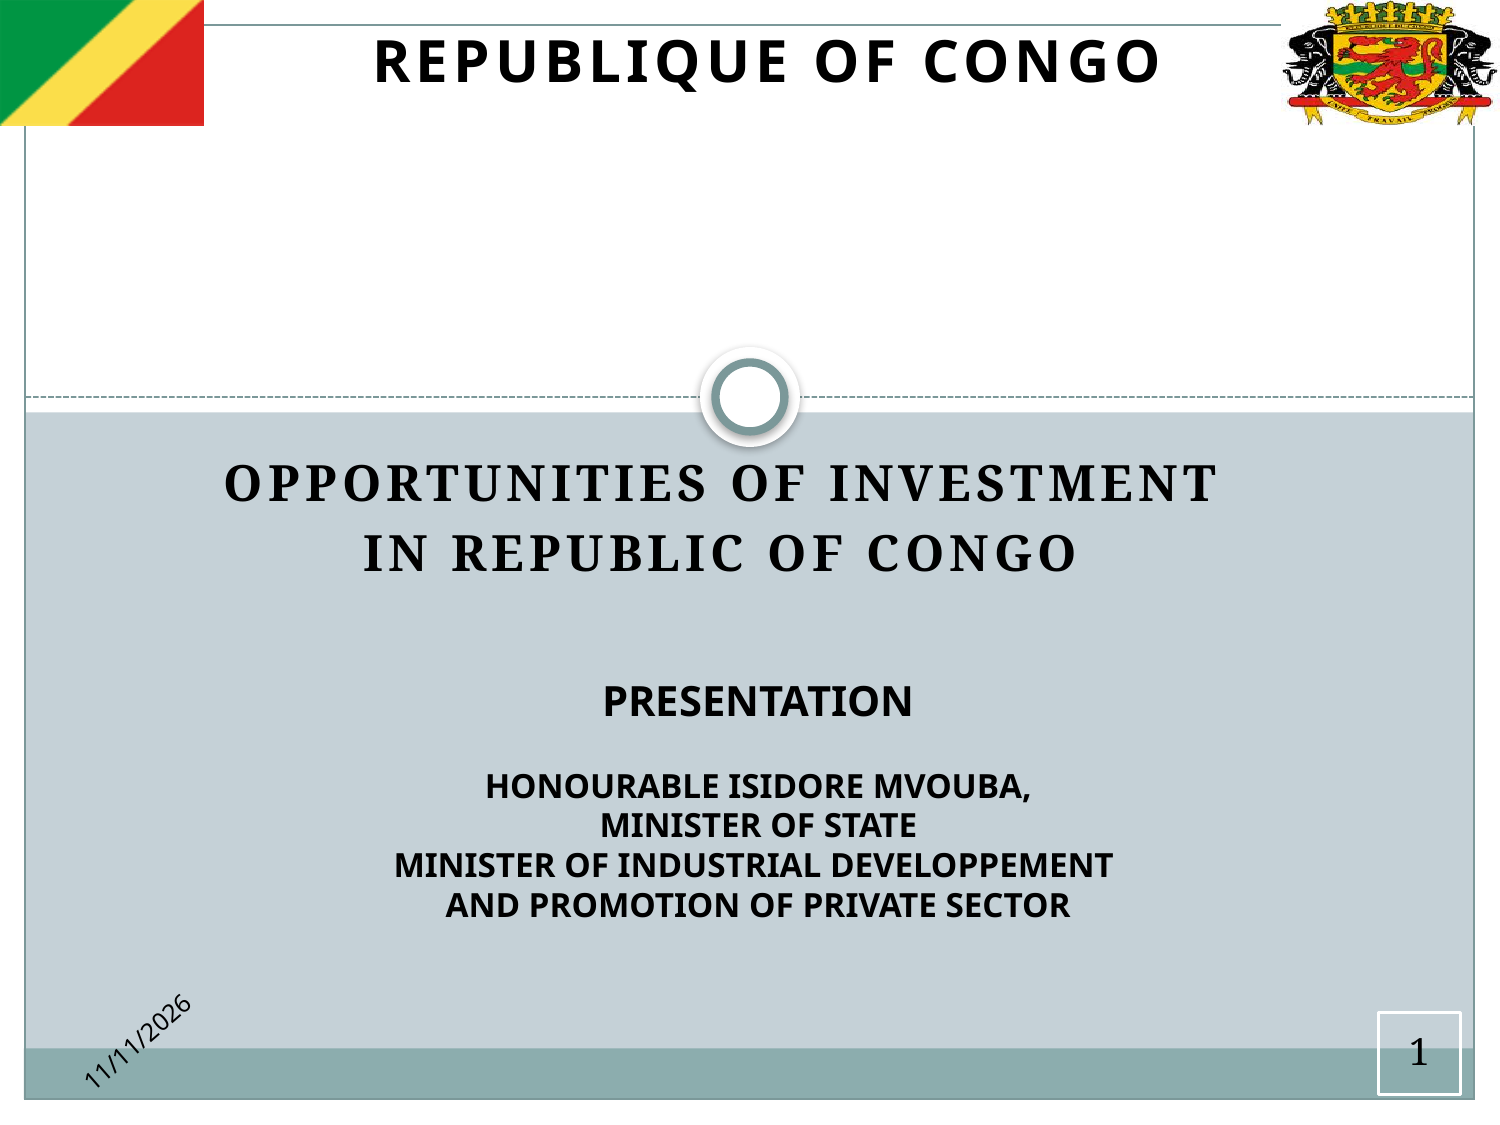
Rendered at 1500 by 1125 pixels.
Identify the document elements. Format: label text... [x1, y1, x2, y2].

text_box 10/03/2014 [65, 849, 357, 1109]
text_box REPUBLIQUE OF CONGO [242, 30, 1275, 129]
text_box PRESENTATION HONOURABLE ISIDORE MVOUBA, MINISTER OF STATE MINISTER OF INDUSTRIAL DEVELOPPEMENT AND PROMOTION OF PRIVATE SECTOR [61, 491, 1456, 1012]
picture [1281, 0, 1500, 126]
subtitle OPPORTUNITIES OF INVESTMENT IN REPUBLIC OF CONGO [53, 444, 1388, 644]
picture [0, 0, 204, 126]
text_box 1 [1378, 1012, 1461, 1095]
